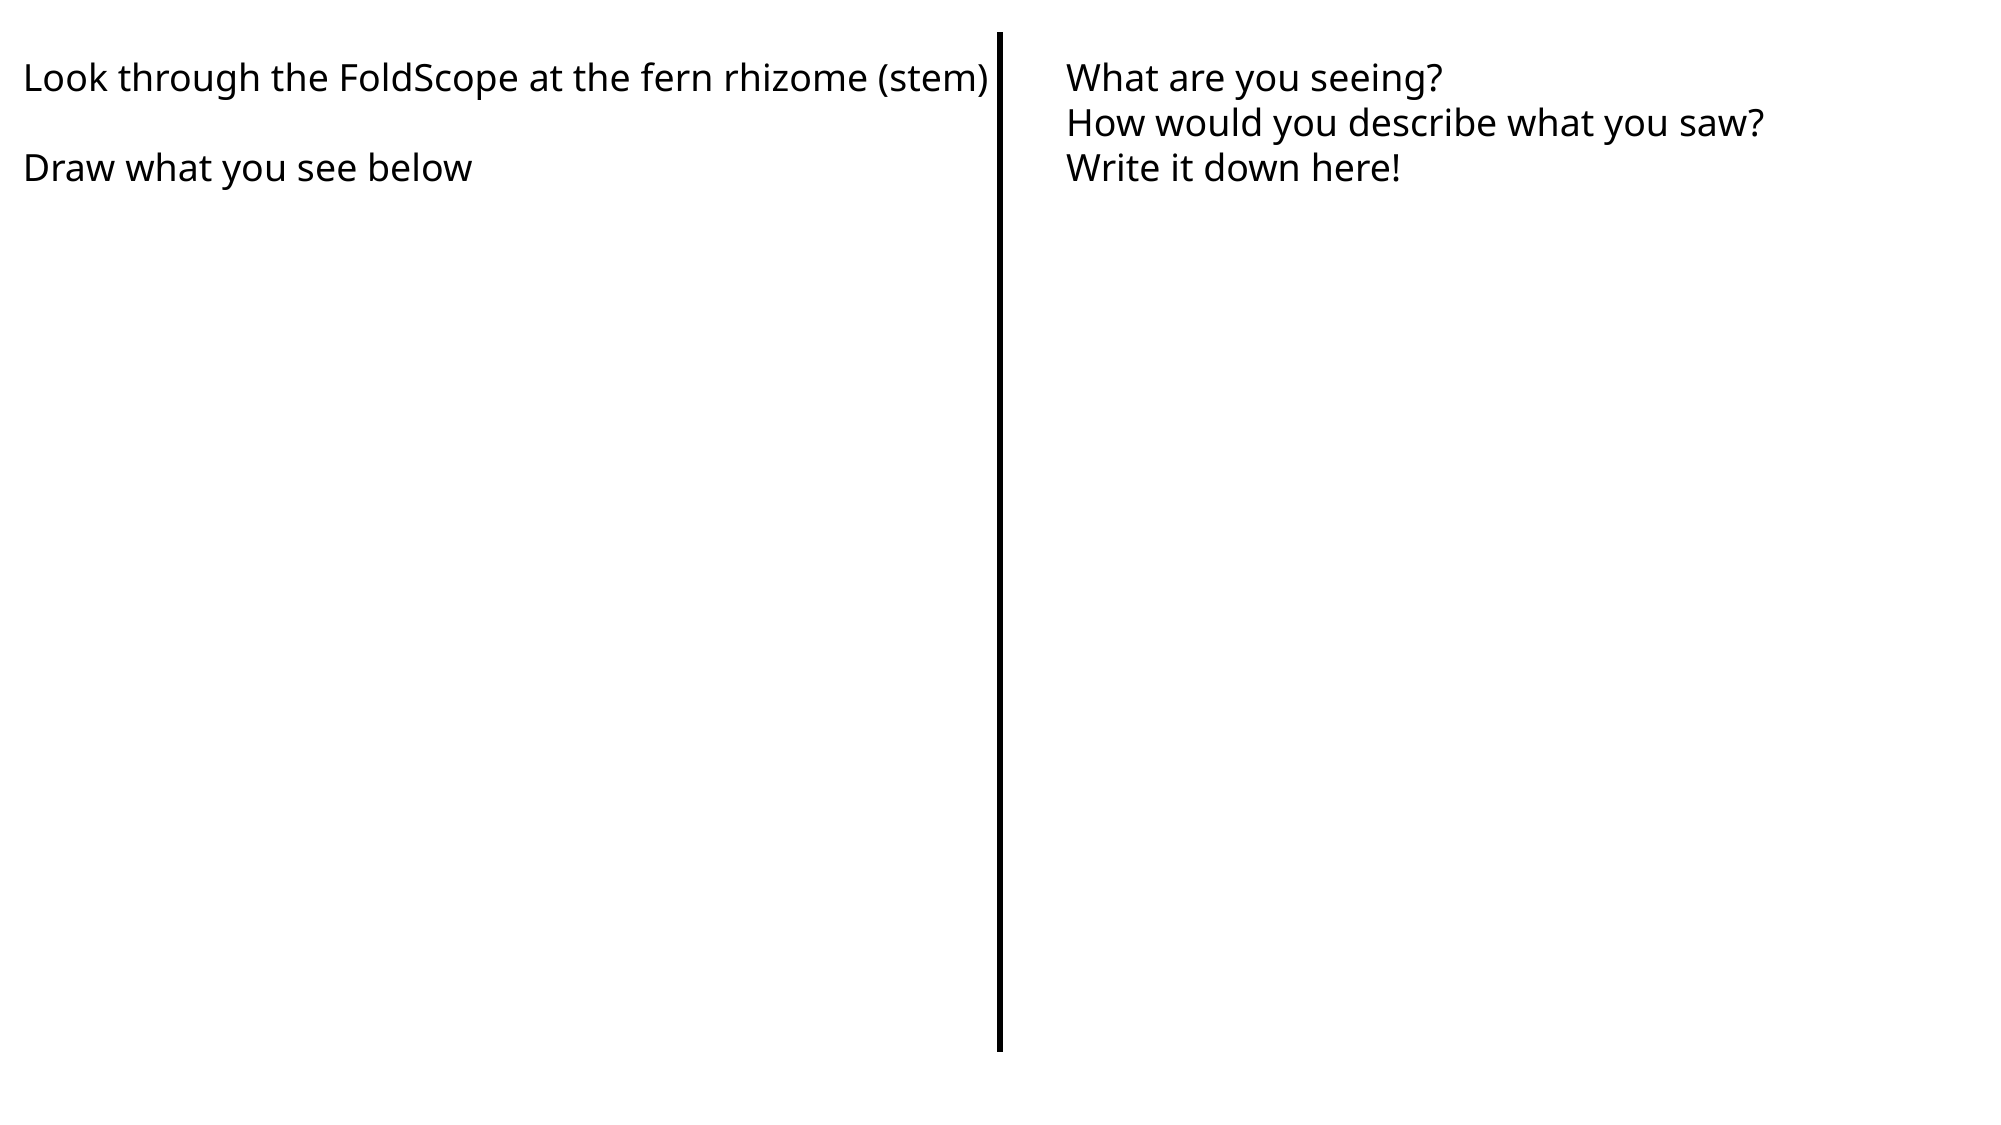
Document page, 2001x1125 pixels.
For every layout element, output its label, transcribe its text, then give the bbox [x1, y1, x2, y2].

text_box Look through the FoldScope at the fern rhizome (stem) Draw what you see below [8, 46, 997, 197]
text_box What are you seeing? How would you describe what you saw? Write it down here! [1051, 46, 1949, 197]
